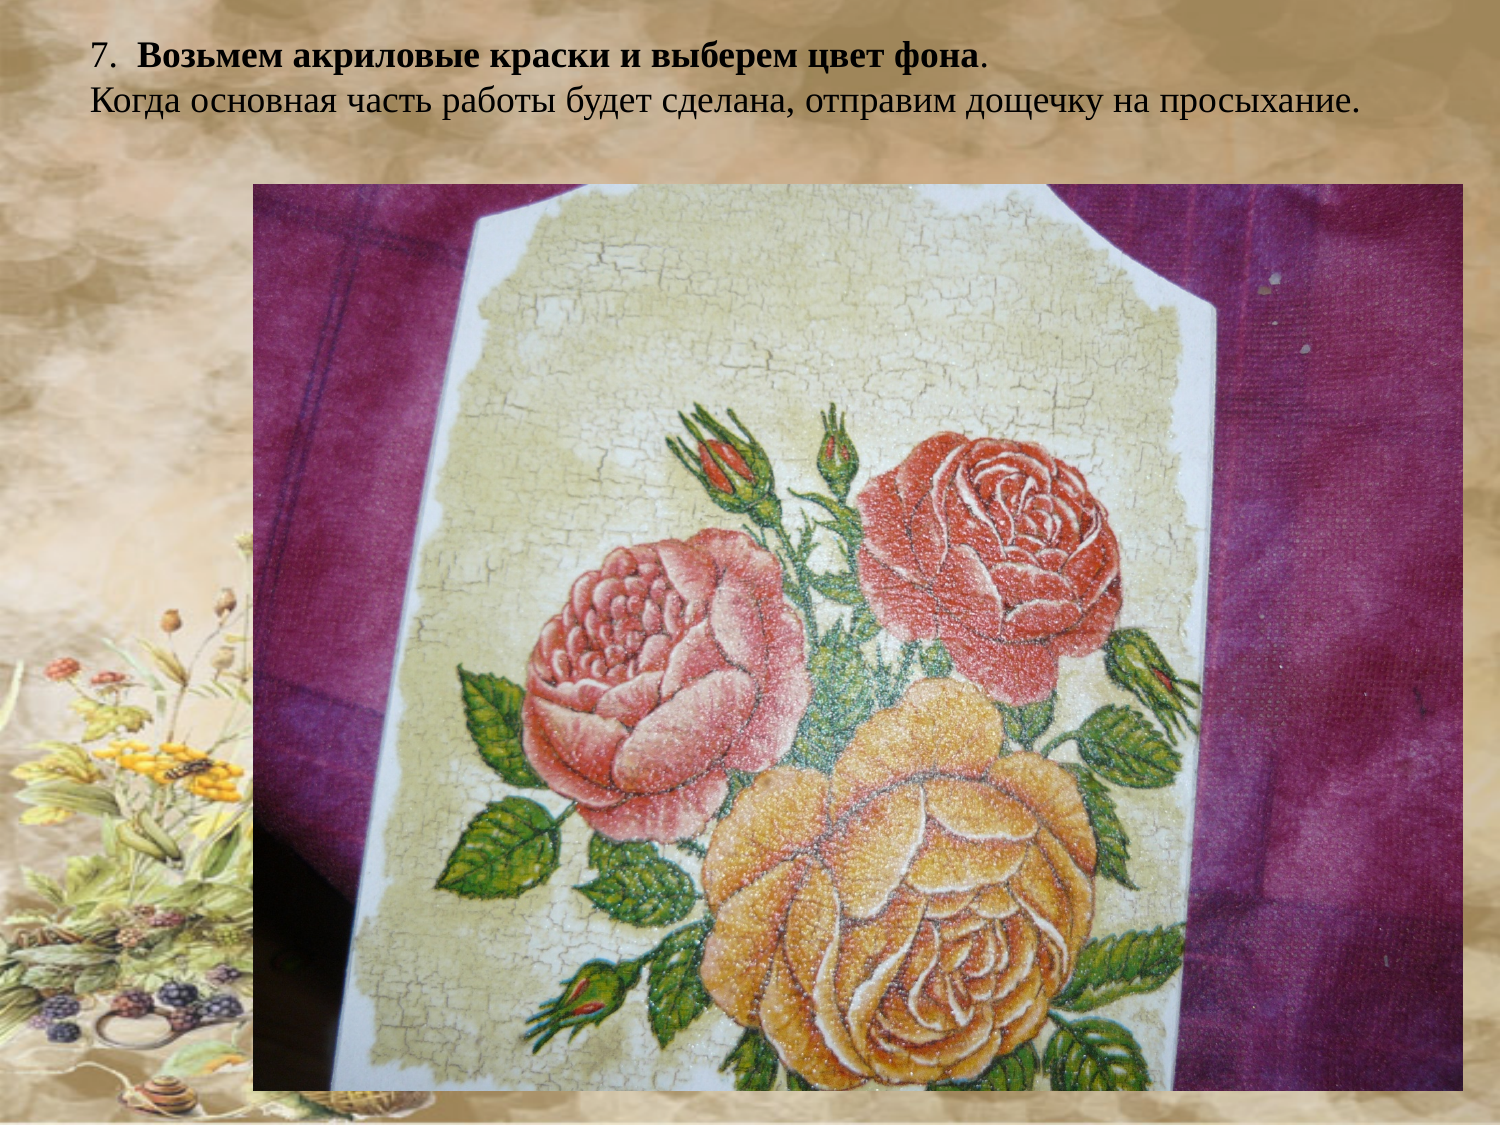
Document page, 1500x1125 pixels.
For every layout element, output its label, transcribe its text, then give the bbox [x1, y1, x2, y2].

picture [253, 184, 1463, 1092]
title 7. Возьмем акриловые краски и выберем цвет фона. Когда основная часть работы будет сделана, отправим дощечку на просыхание. [75, 37, 1425, 173]
